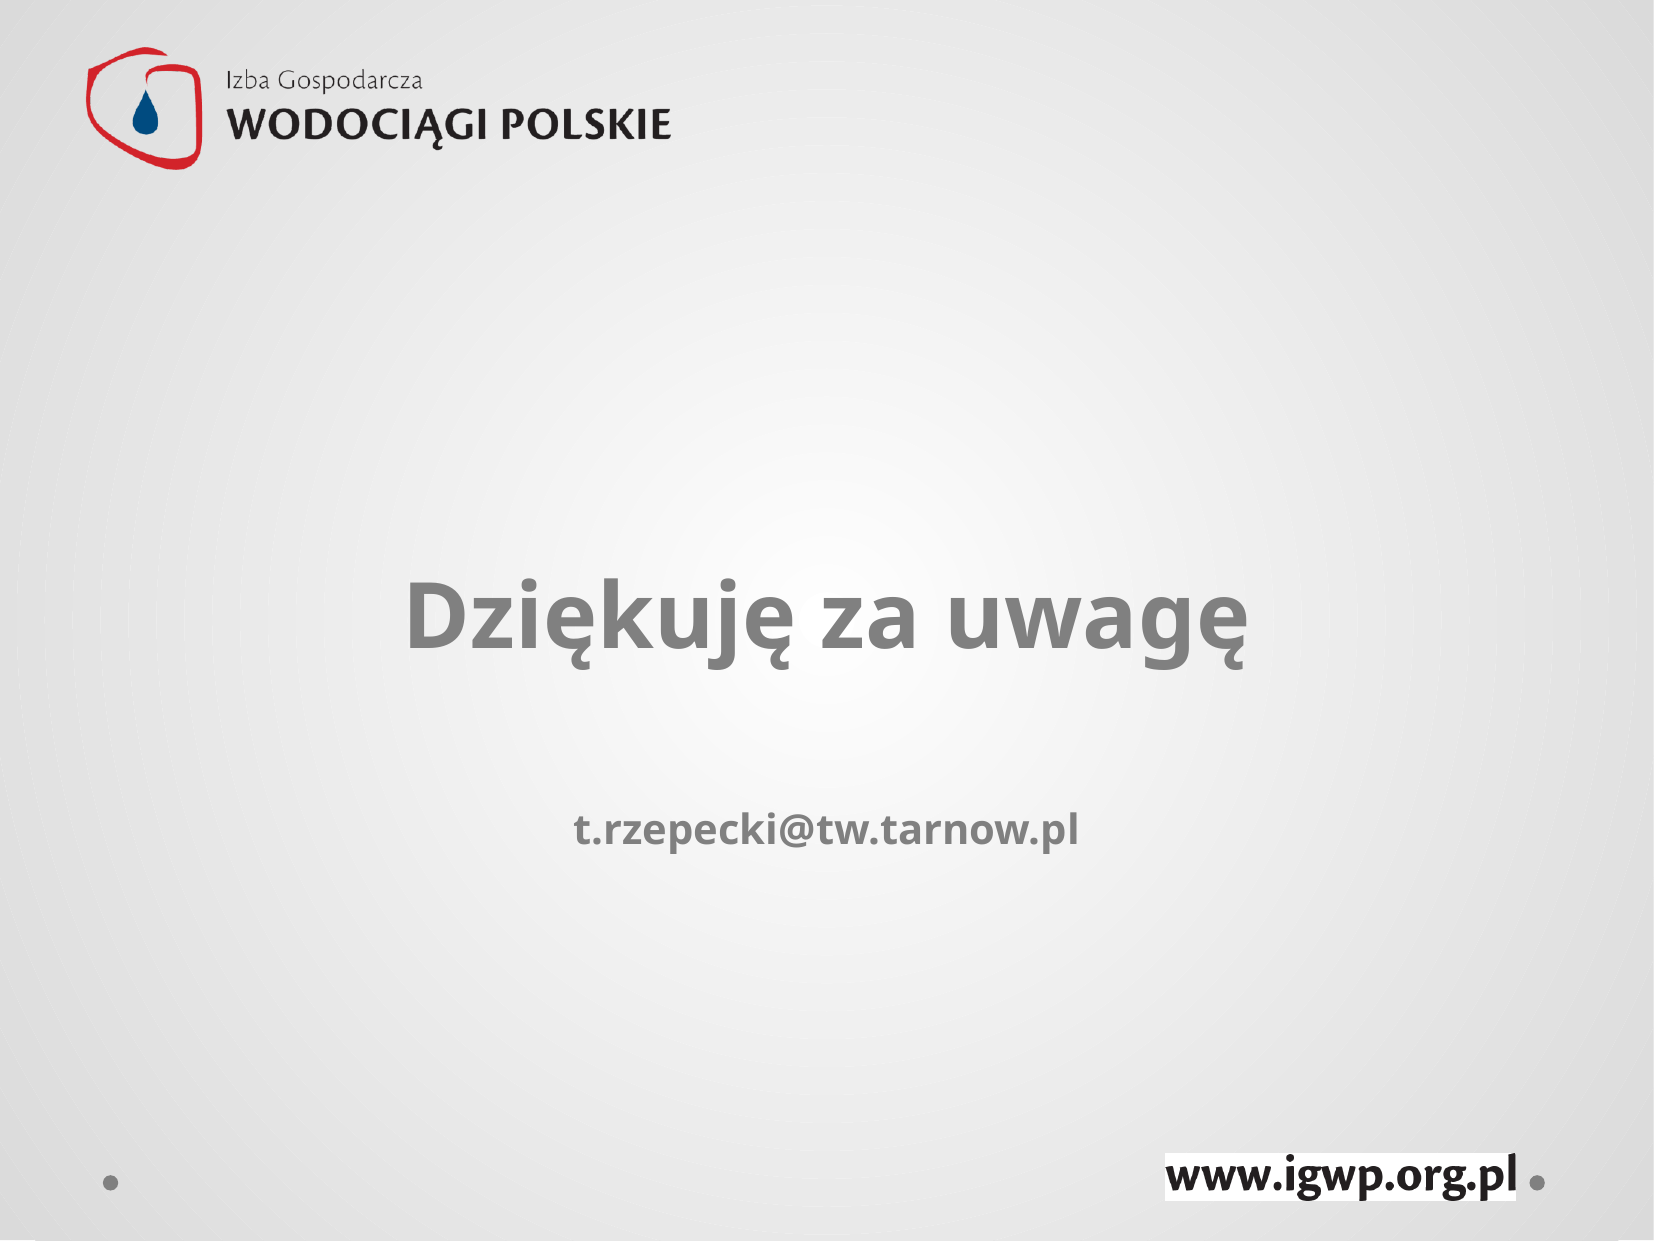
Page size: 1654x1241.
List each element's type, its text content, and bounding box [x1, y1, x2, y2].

picture [84, 47, 671, 170]
list Dziękuję za uwagę t.rzepecki@tw.tarnow.pl [82, 346, 1571, 1108]
picture [1165, 1153, 1516, 1201]
